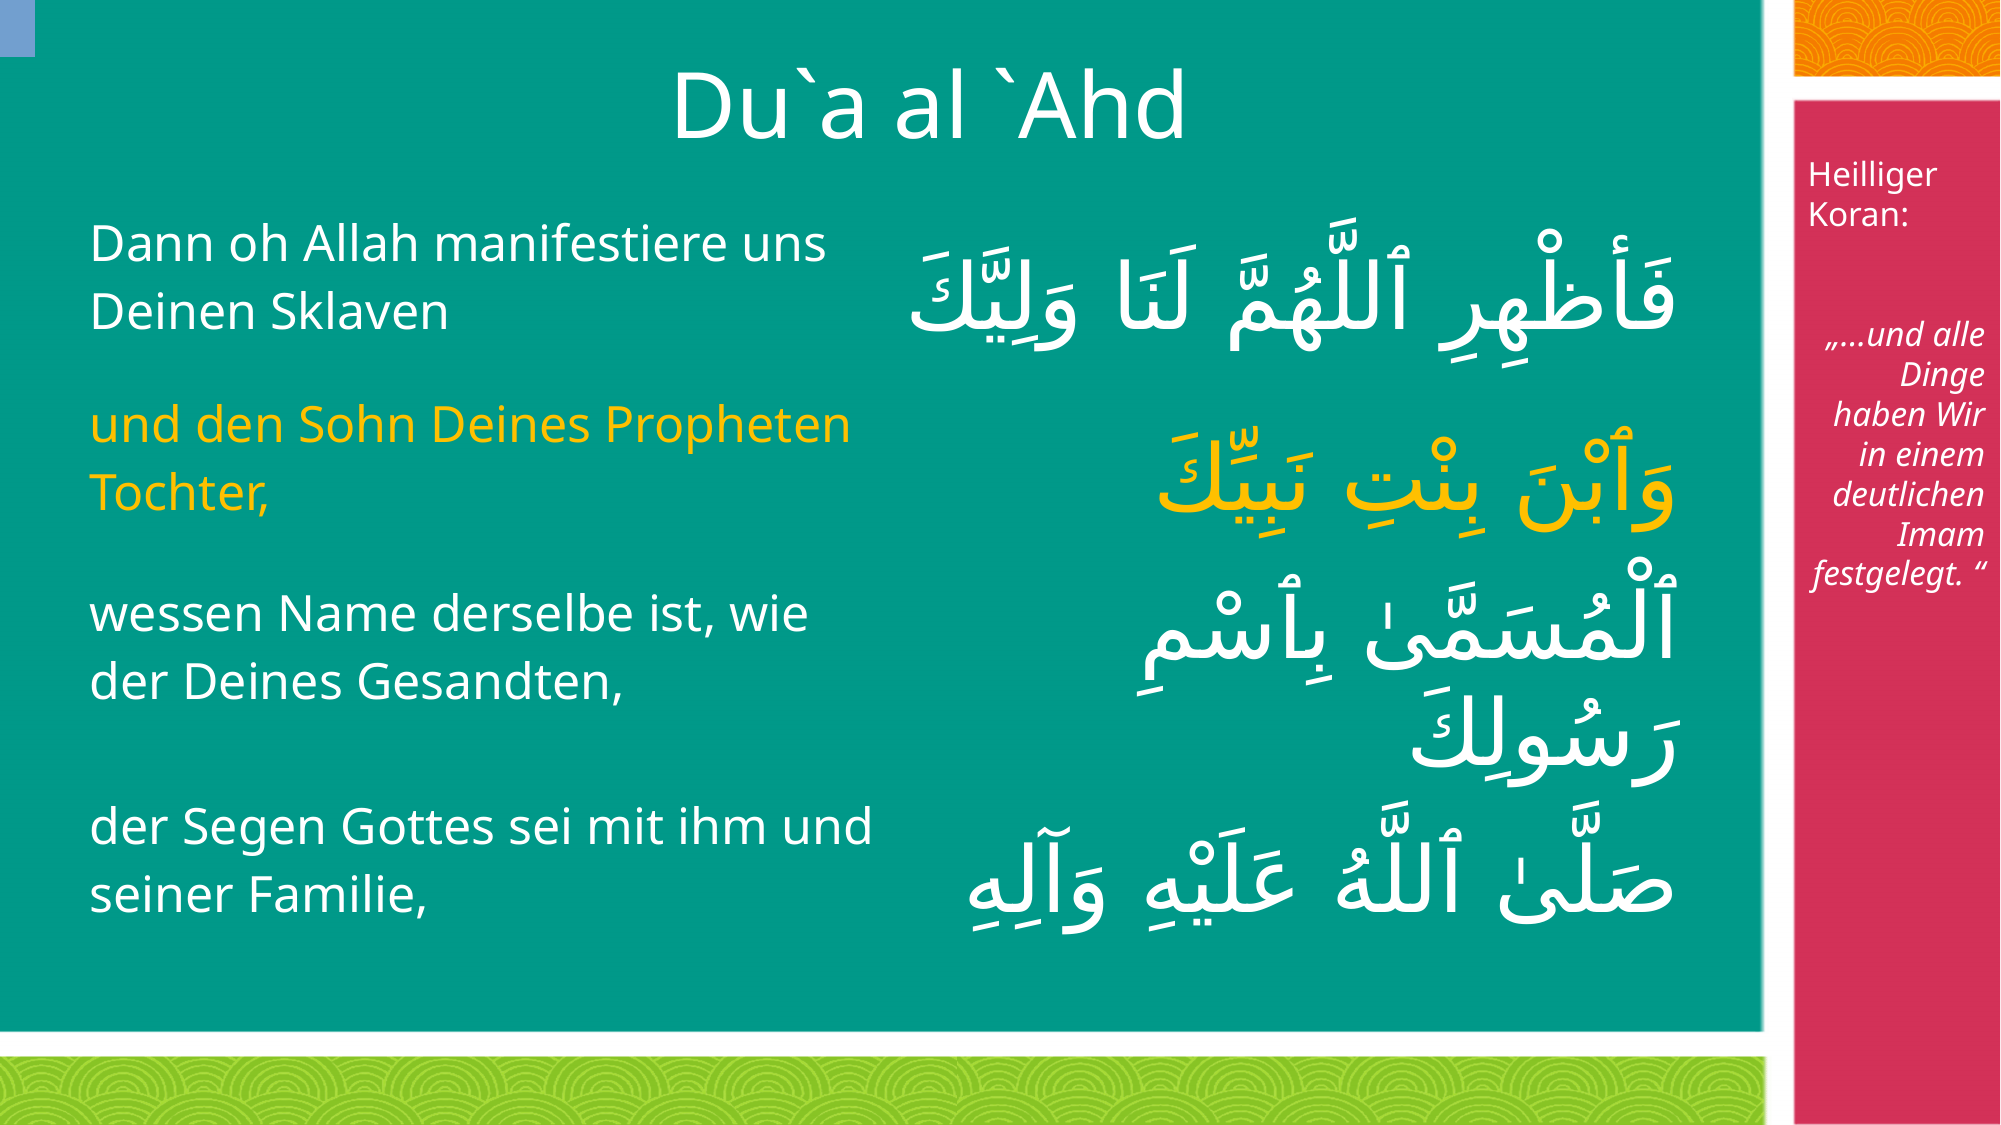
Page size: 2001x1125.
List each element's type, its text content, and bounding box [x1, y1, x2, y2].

table_header Dann oh Allah manifestiere uns Deinen Sklaven [89, 207, 878, 388]
table_cell der Segen Gottes sei mit ihm und seiner Familie, [89, 790, 878, 971]
table_header فَأظْهِرِ ٱللَّهُمَّ لَنَا وَلِيَّكَ [878, 207, 1681, 388]
table_cell ٱلْمُسَمَّىٰ بِٱسْمِ رَسُولِكَ [878, 569, 1681, 790]
text_box Heilliger Koran: „…und alle Dinge haben Wir in einem deutlichen Imam festgelegt. “ [1792, 106, 2000, 600]
title Du`a al `Ahd [109, 0, 1751, 218]
picture [0, 0, 2001, 1125]
table_cell وَٱبْنَ بِنْتِ نَبِيِّكَ [878, 388, 1681, 569]
table_cell wessen Name derselbe ist, wie der Deines Gesandten, [89, 569, 878, 790]
table_cell صَلَّىٰ ٱللَّهُ عَلَيْهِ وَآلِهِ [878, 790, 1681, 971]
table_cell und den Sohn Deines Propheten Tochter, [89, 388, 878, 569]
